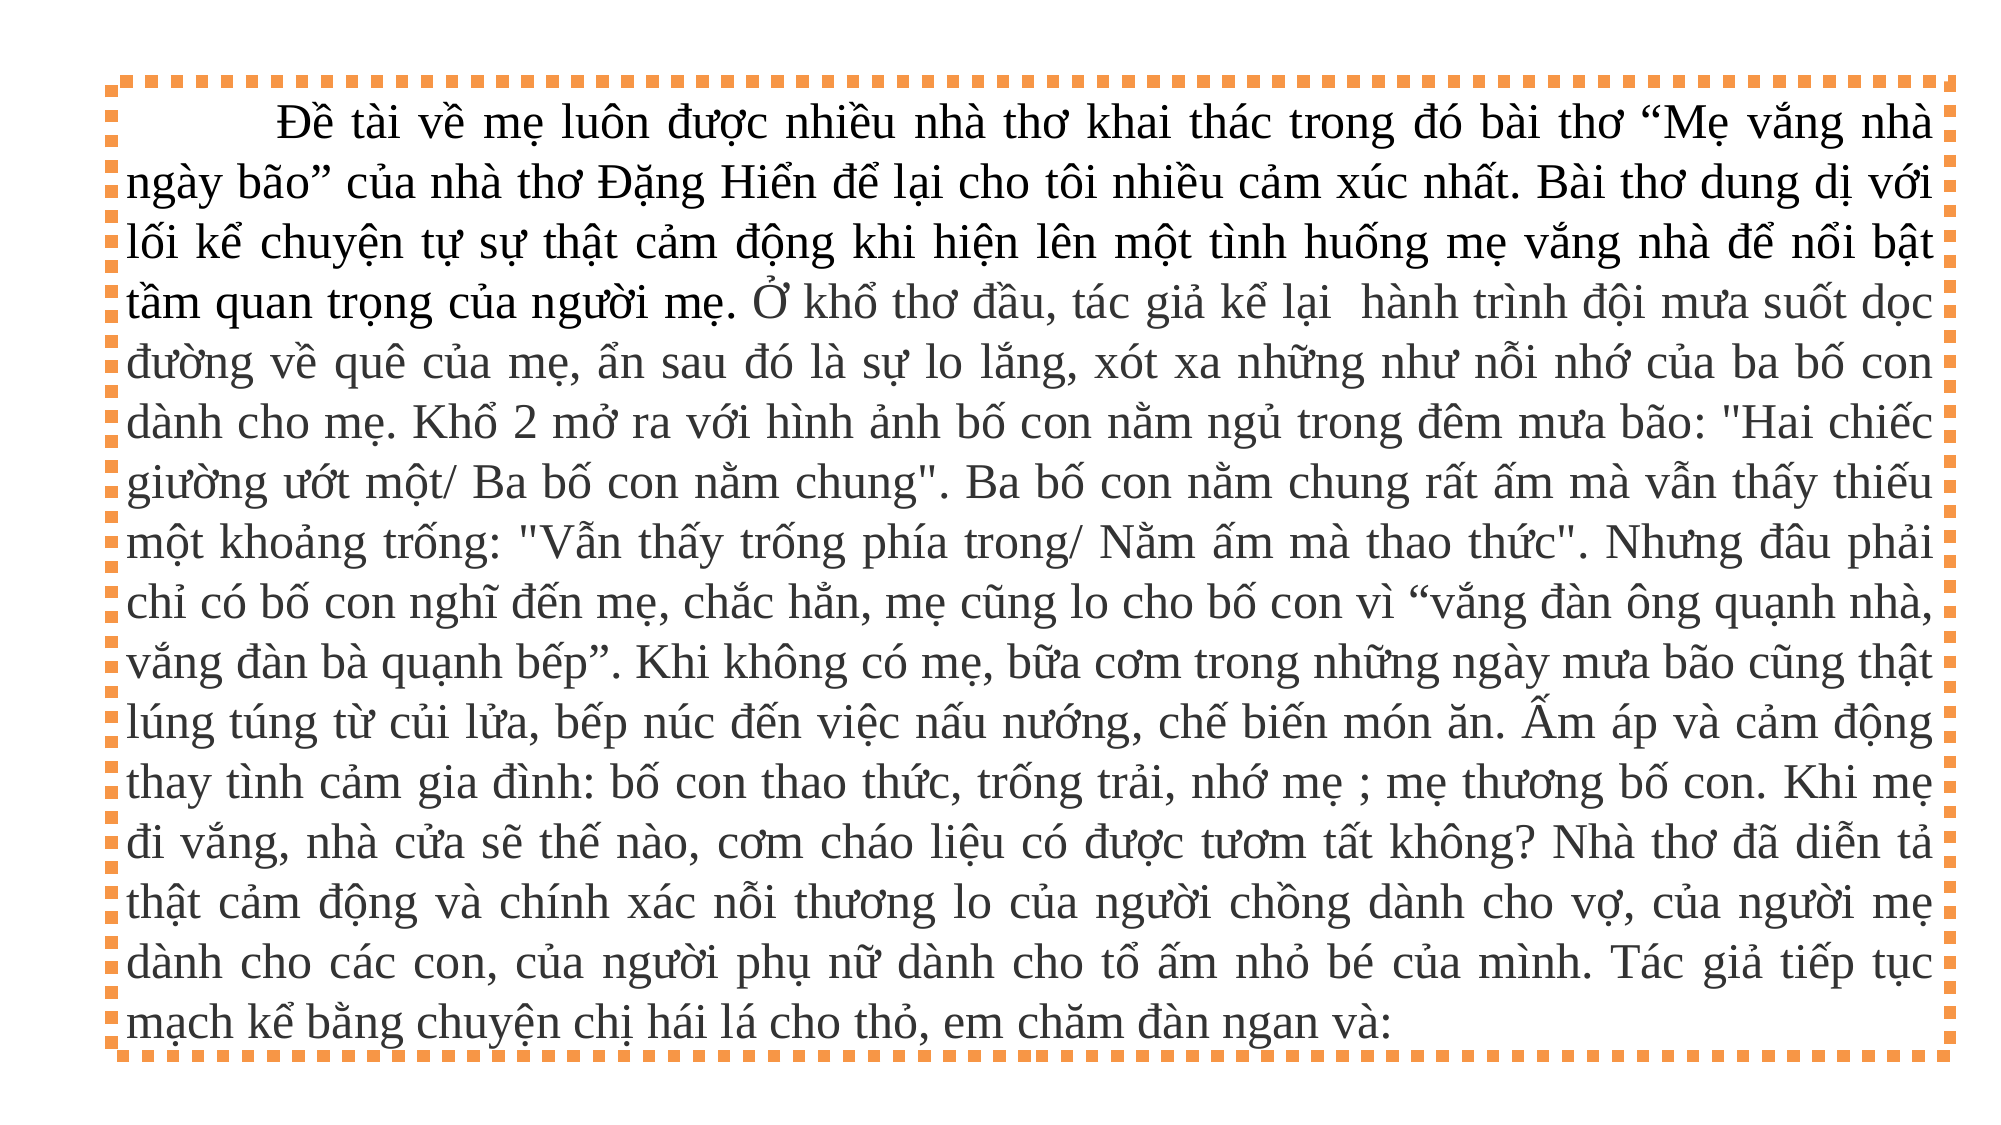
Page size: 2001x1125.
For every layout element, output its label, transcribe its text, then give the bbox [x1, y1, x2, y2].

text_box Đề tài về mẹ luôn được nhiều nhà thơ khai thác trong đó bài thơ “Mẹ vắng nhà ngày bão” của nhà thơ Đặng Hiển để lại cho tôi nhiều cảm xúc nhất. Bài thơ dung dị với lối kể chuyện tự sự thật cảm động khi hiện lên một tình huống mẹ vắng nhà để nổi bật tầm quan trọng của người mẹ. Ở khổ thơ đầu, tác giả kể lại hành trình đội mưa suốt dọc đường về quê của mẹ, ẩn sau đó là sự lo lắng, xót xa những như nỗi nhớ của ba bố con dành cho mẹ. Khổ 2 mở ra với hình ảnh bố con nằm ngủ trong đêm mưa bão: "Hai chiếc giường ướt một/ Ba bố con nằm chung". Ba bố con nằm chung rất ấm mà vẫn thấy thiếu một khoảng trống: "Vẫn thấy trống phía trong/ Nằm ấm mà thao thức". Nhưng đâu phải chỉ có bố con nghĩ đến mẹ, chắc hẳn, mẹ cũng lo cho bố con vì “vắng đàn ông quạnh nhà, vắng đàn bà quạnh bếp”. Khi không có mẹ, bữa cơm trong những ngày mưa bão cũng thật lúng túng từ củi lửa, bếp núc đến việc nấu nướng, chế biến món ăn. Ấm áp và cảm động thay tình cảm gia đình: bố con thao thức, trống trải, nhớ mẹ ; mẹ thương bố con. Khi mẹ đi vắng, nhà cửa sẽ thế nào, cơm cháo liệu có được tươm tất không? Nhà thơ đã diễn tả thật cảm động và chính xác nỗi thương lo của người chồng dành cho vợ, của người mẹ dành cho các con, của người phụ nữ dành cho tổ ấm nhỏ bé của mình. Tác giả tiếp tục mạch kể bằng chuyện chị hái lá cho thỏ, em chăm đàn ngan và: [110, 80, 1951, 1057]
